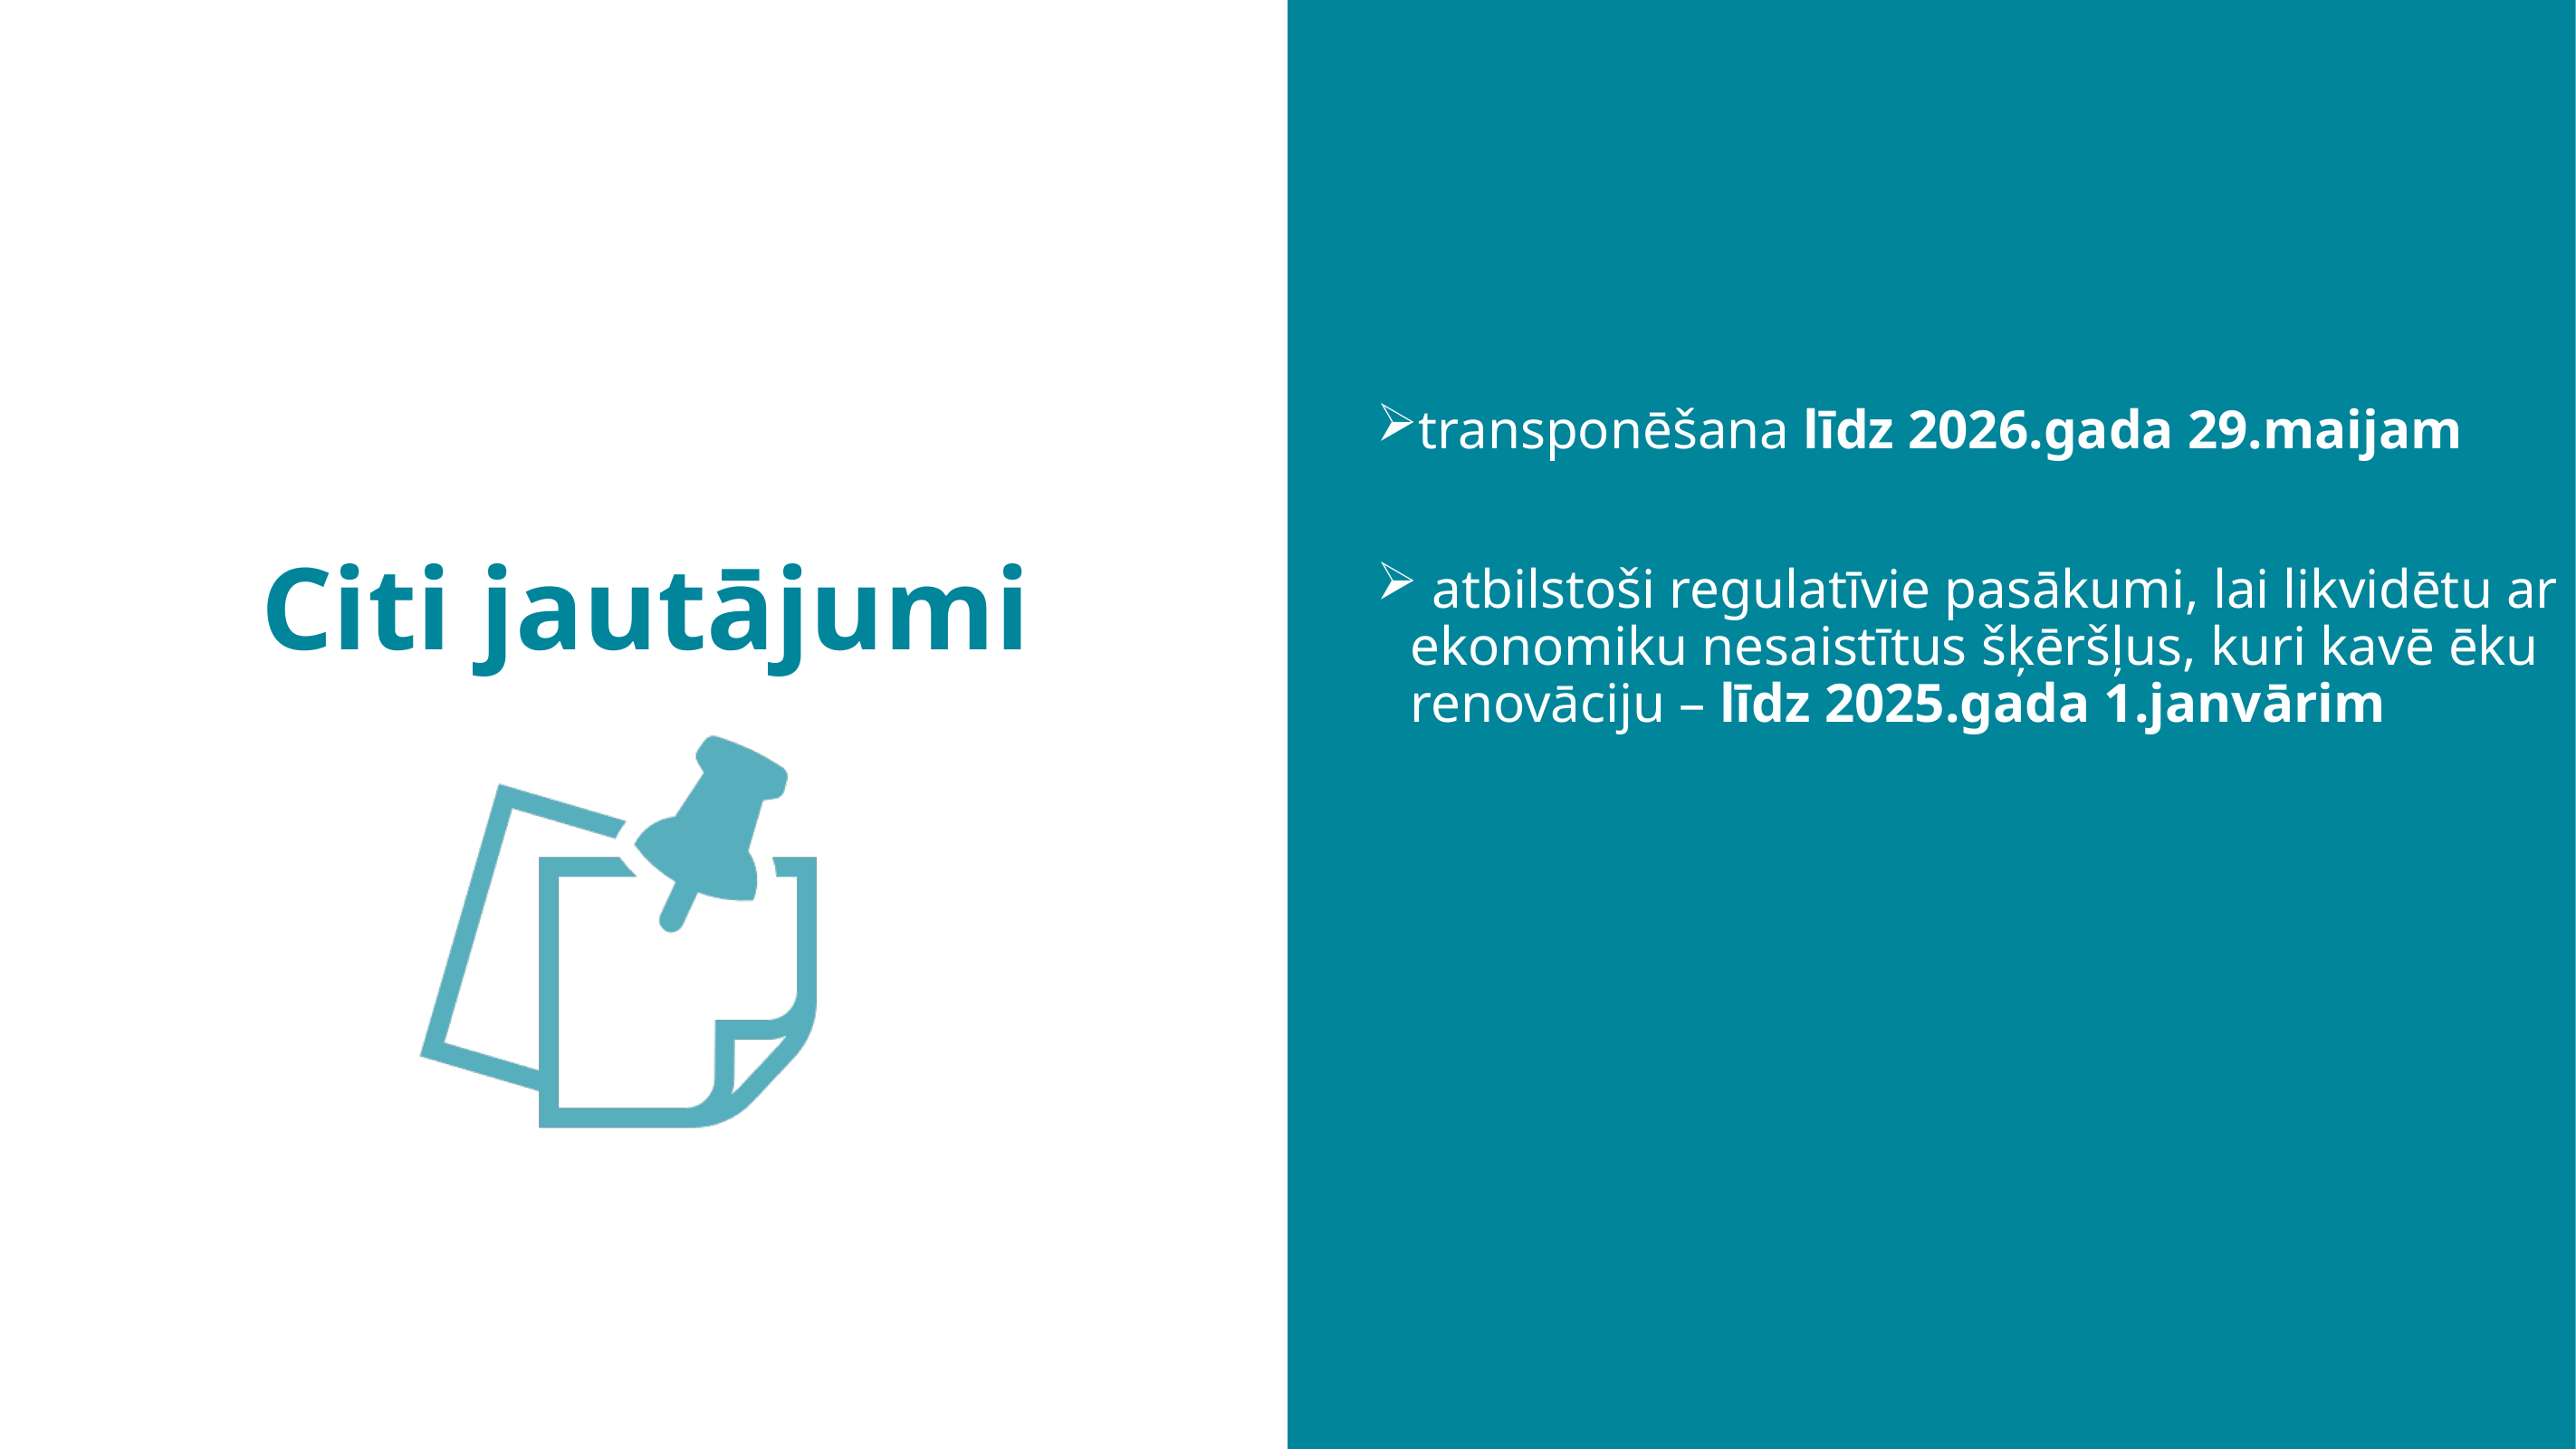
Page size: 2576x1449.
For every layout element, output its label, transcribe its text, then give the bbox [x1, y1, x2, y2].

picture [388, 702, 856, 1172]
list Citi jautājumi [68, 72, 1224, 1154]
list transponēšana līdz 2026.gada 29.maijam atbilstoši regulatīvie pasākumi, lai likvidētu ar ekonomiku nesaistītus šķēršļus, kuri kavē ēku renovāciju – līdz 2025.gada 1.janvārim [1362, 72, 2576, 1308]
